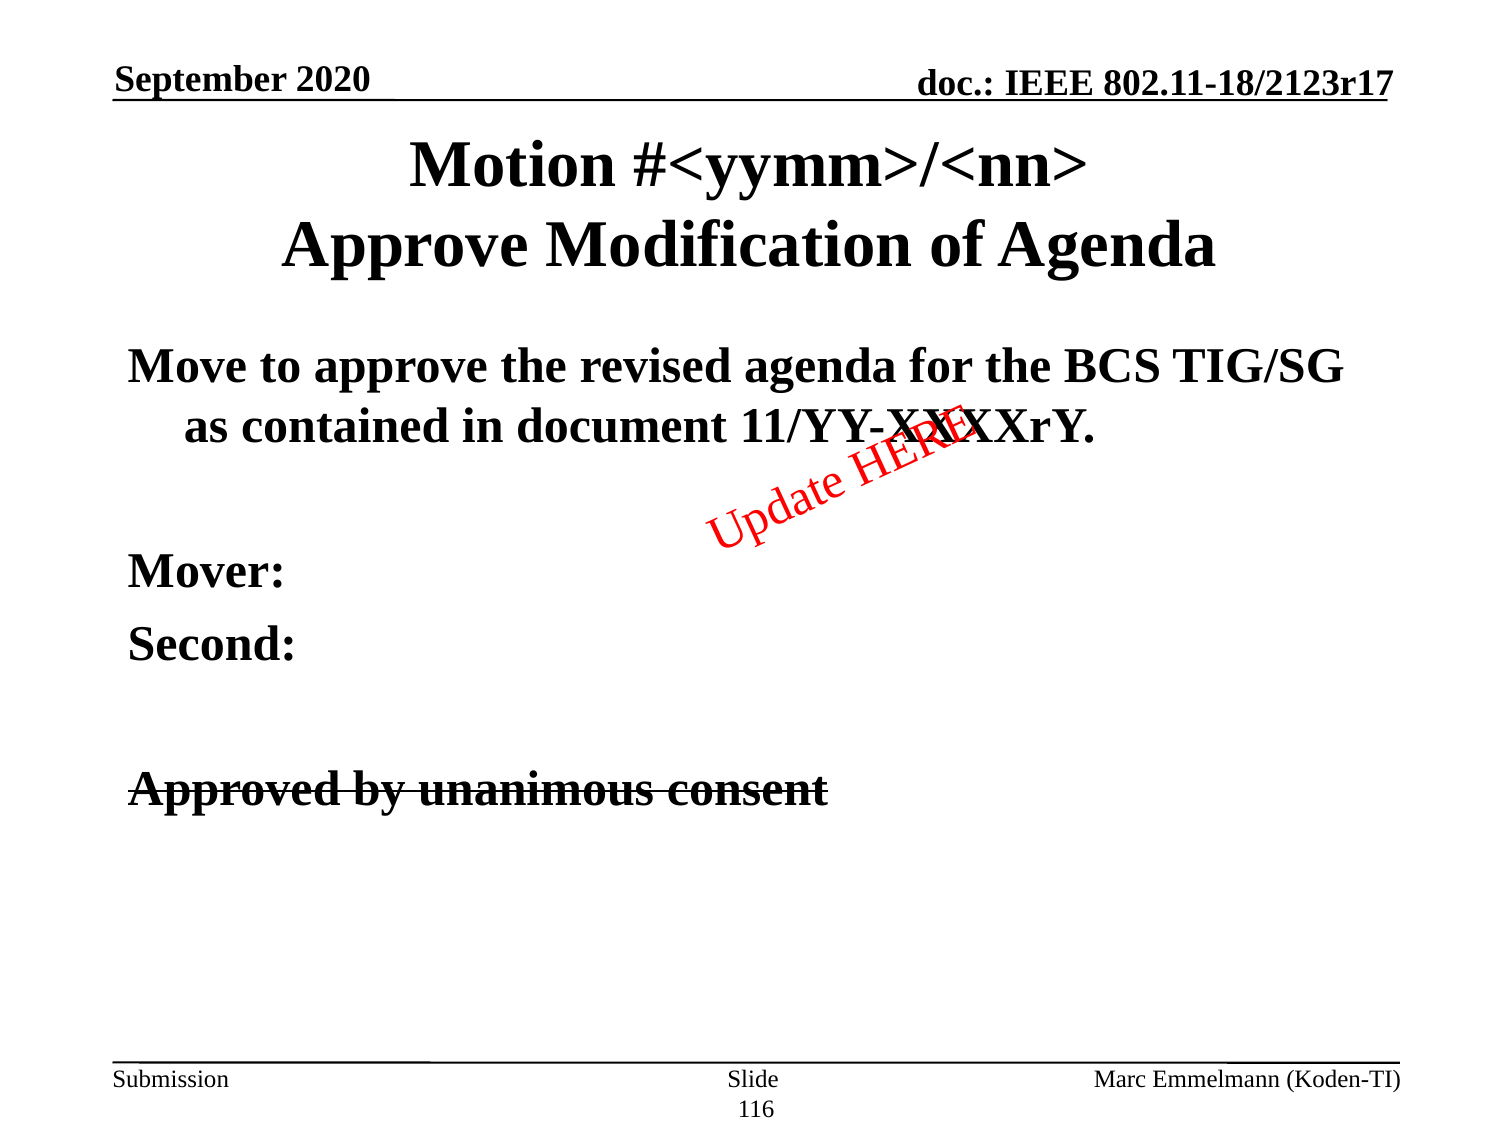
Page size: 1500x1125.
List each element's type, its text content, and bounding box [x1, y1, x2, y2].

footer Marc Emmelmann (Koden-TI) [878, 1061, 1402, 1093]
list Move to approve the revised agenda for the BCS TIG/SG as contained in document 11/YY-XXXXrY. Mover: Second: Approved by unanimous consent [112, 324, 1388, 1000]
title Motion #<yymm>/<nn> Approve Modification of Agenda [112, 112, 1388, 288]
slide_number Slide 116 [712, 1061, 800, 1123]
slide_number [114, 54, 423, 100]
text_box Update HERE [680, 373, 1000, 576]
